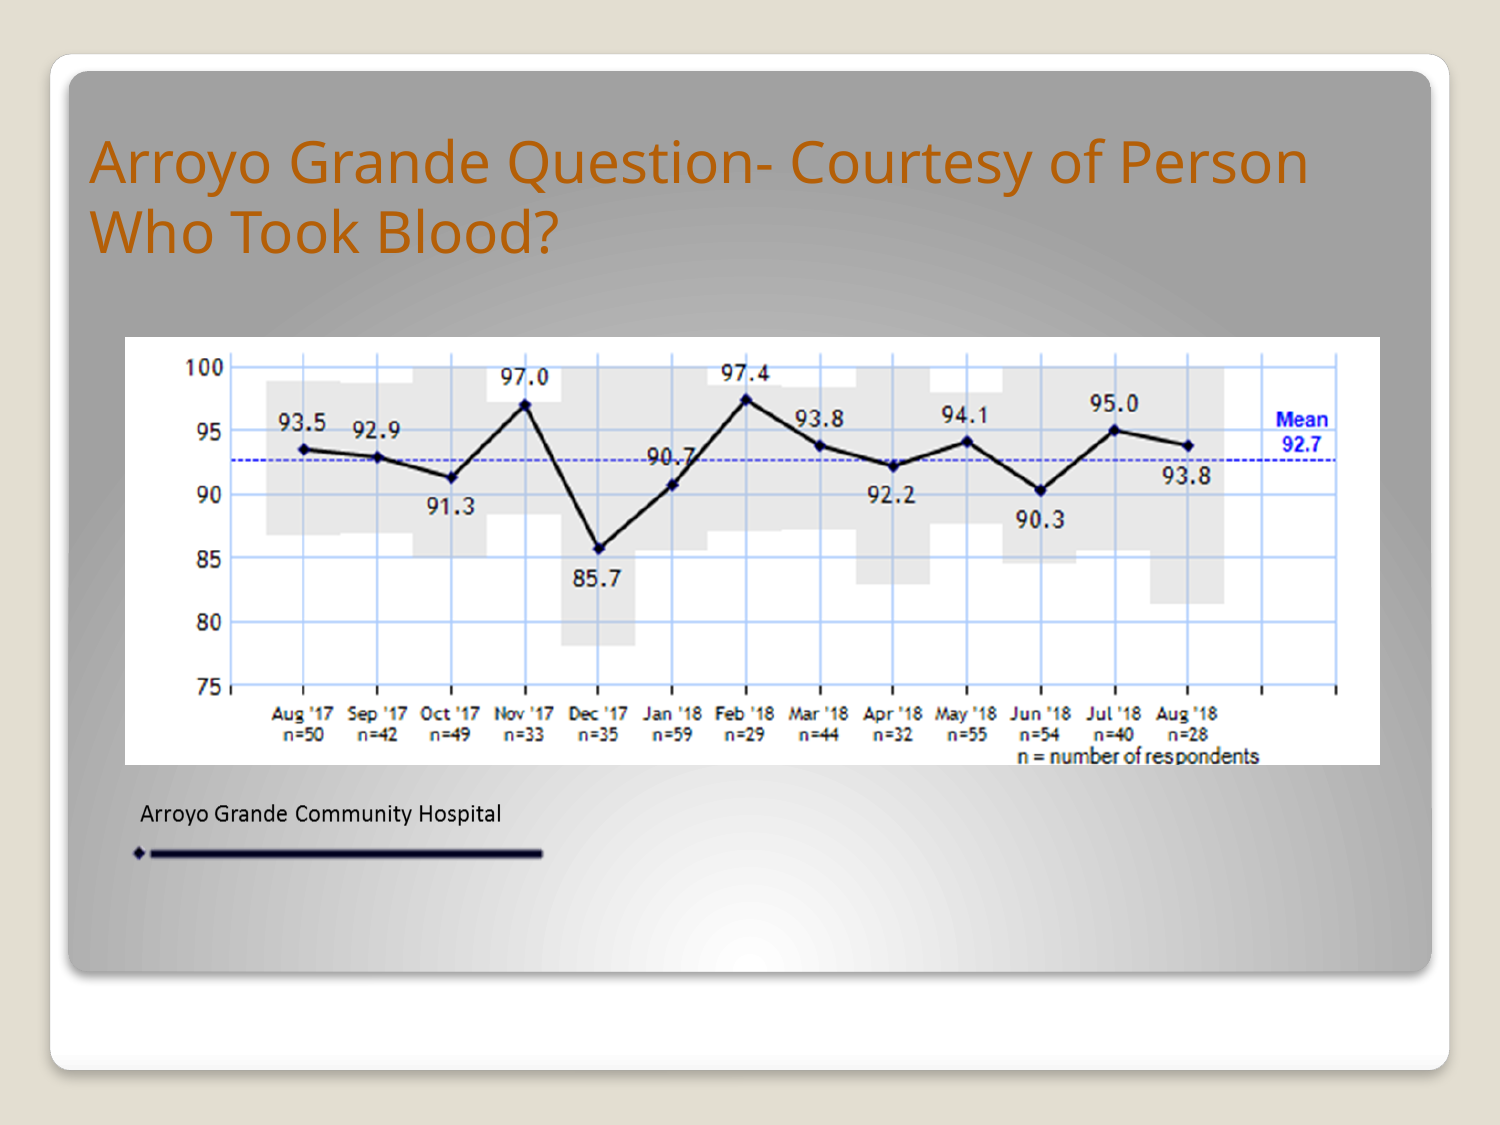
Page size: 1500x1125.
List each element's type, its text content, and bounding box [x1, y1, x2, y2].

picture [124, 787, 777, 864]
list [124, 337, 1381, 765]
title Arroyo Grande Question- Courtesy of Person Who Took Blood? [75, 99, 1418, 273]
